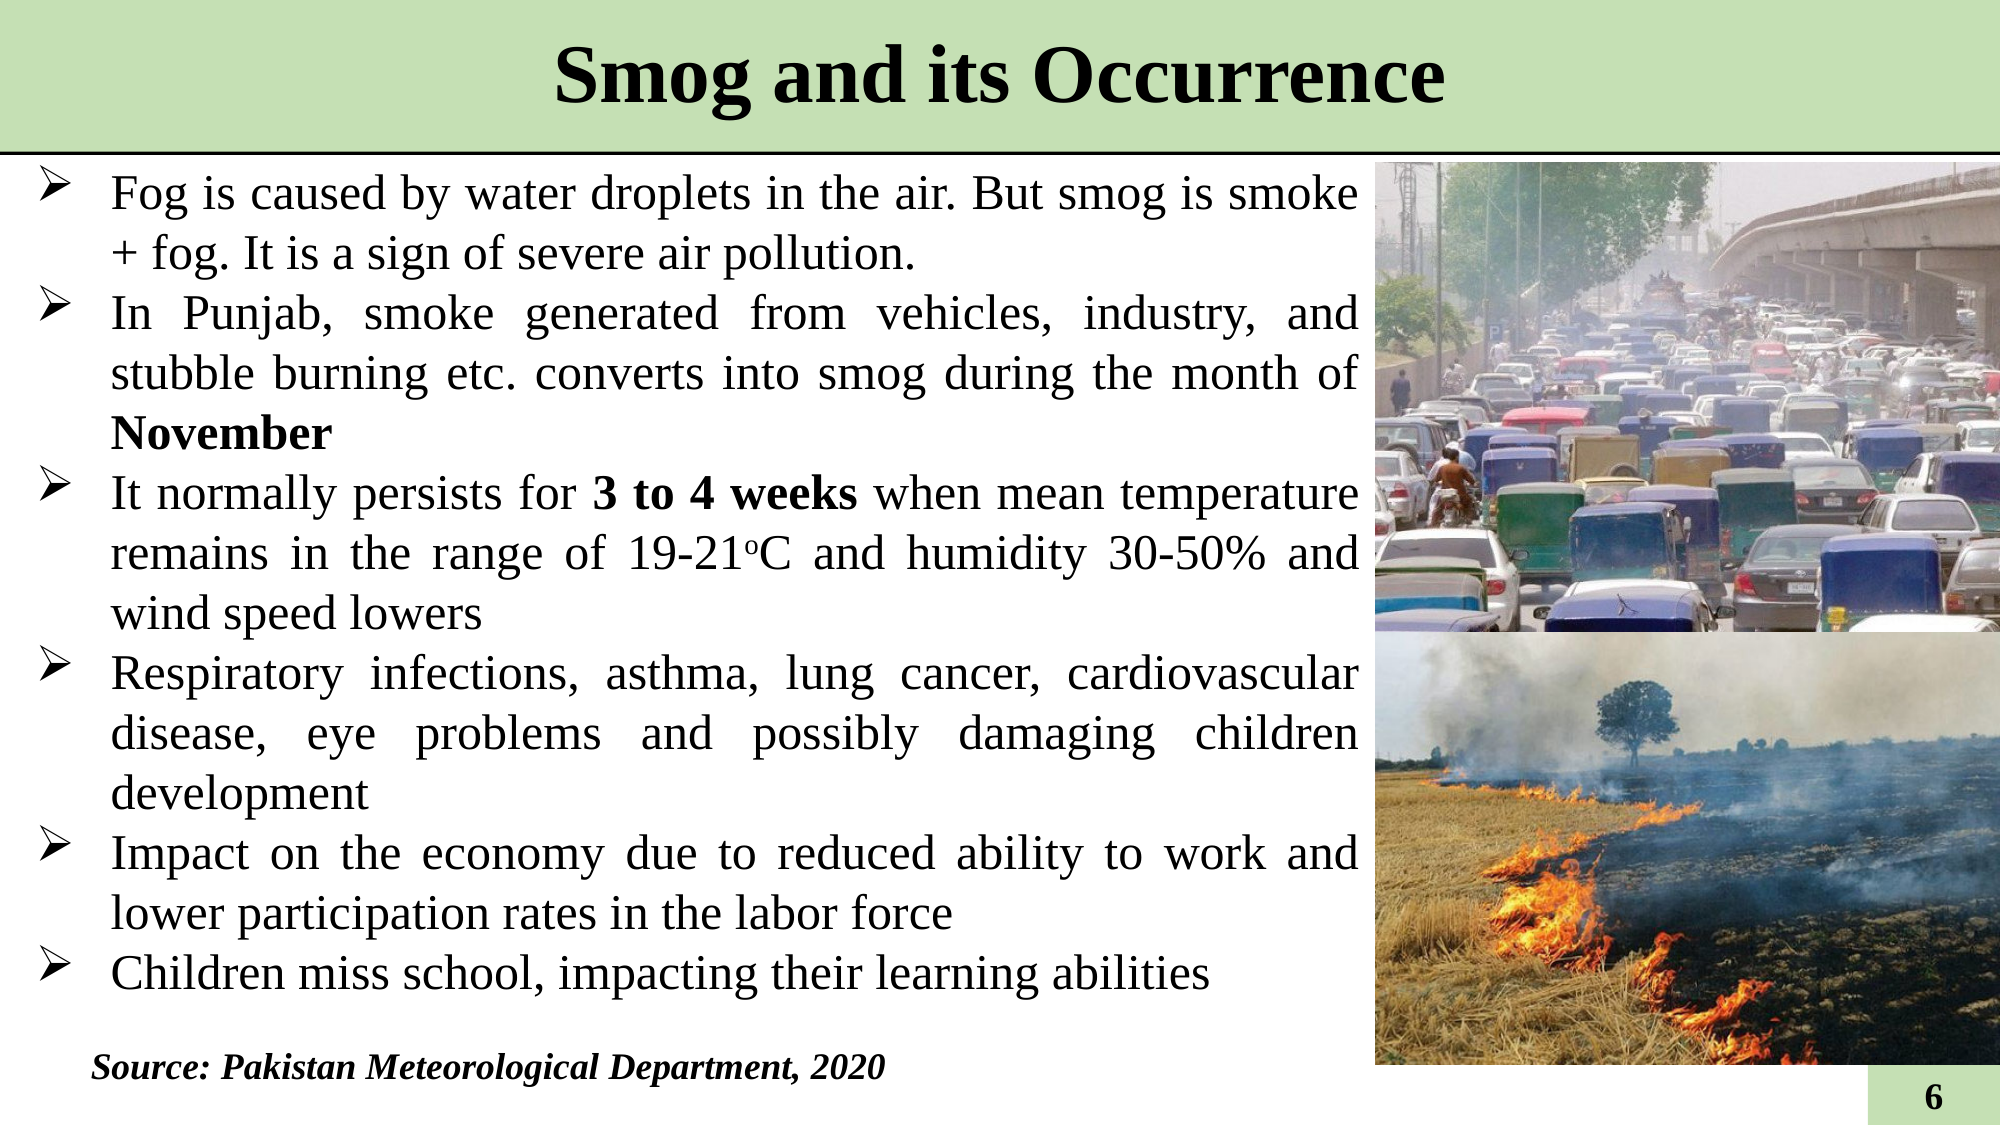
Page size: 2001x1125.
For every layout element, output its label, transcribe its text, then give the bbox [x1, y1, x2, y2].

title Smog and its Occurrence [0, 0, 2000, 152]
text_box Source: Pakistan Meteorological Department, 2020 [76, 1034, 1023, 1094]
picture [1375, 162, 2000, 1065]
list Fog is caused by water droplets in the air. But smog is smoke + fog. It is a sign of severe air pollution. In Punjab, smoke generated from vehicles, industry, and stubble burning etc. converts into smog during the month of November It normally persists for 3 to 4 weeks when mean temperature remains in the range of 19-21oC and humidity 30-50% and wind speed lowers Respiratory infections, asthma, lung cancer, cardiovascular disease, eye problems and possibly damaging children development Impact on the economy due to reduced ability to work and lower participation rates in the labor force Children miss school, impacting their learning abilities [20, 151, 1375, 1118]
slide_number 5 [1867, 1065, 2000, 1125]
